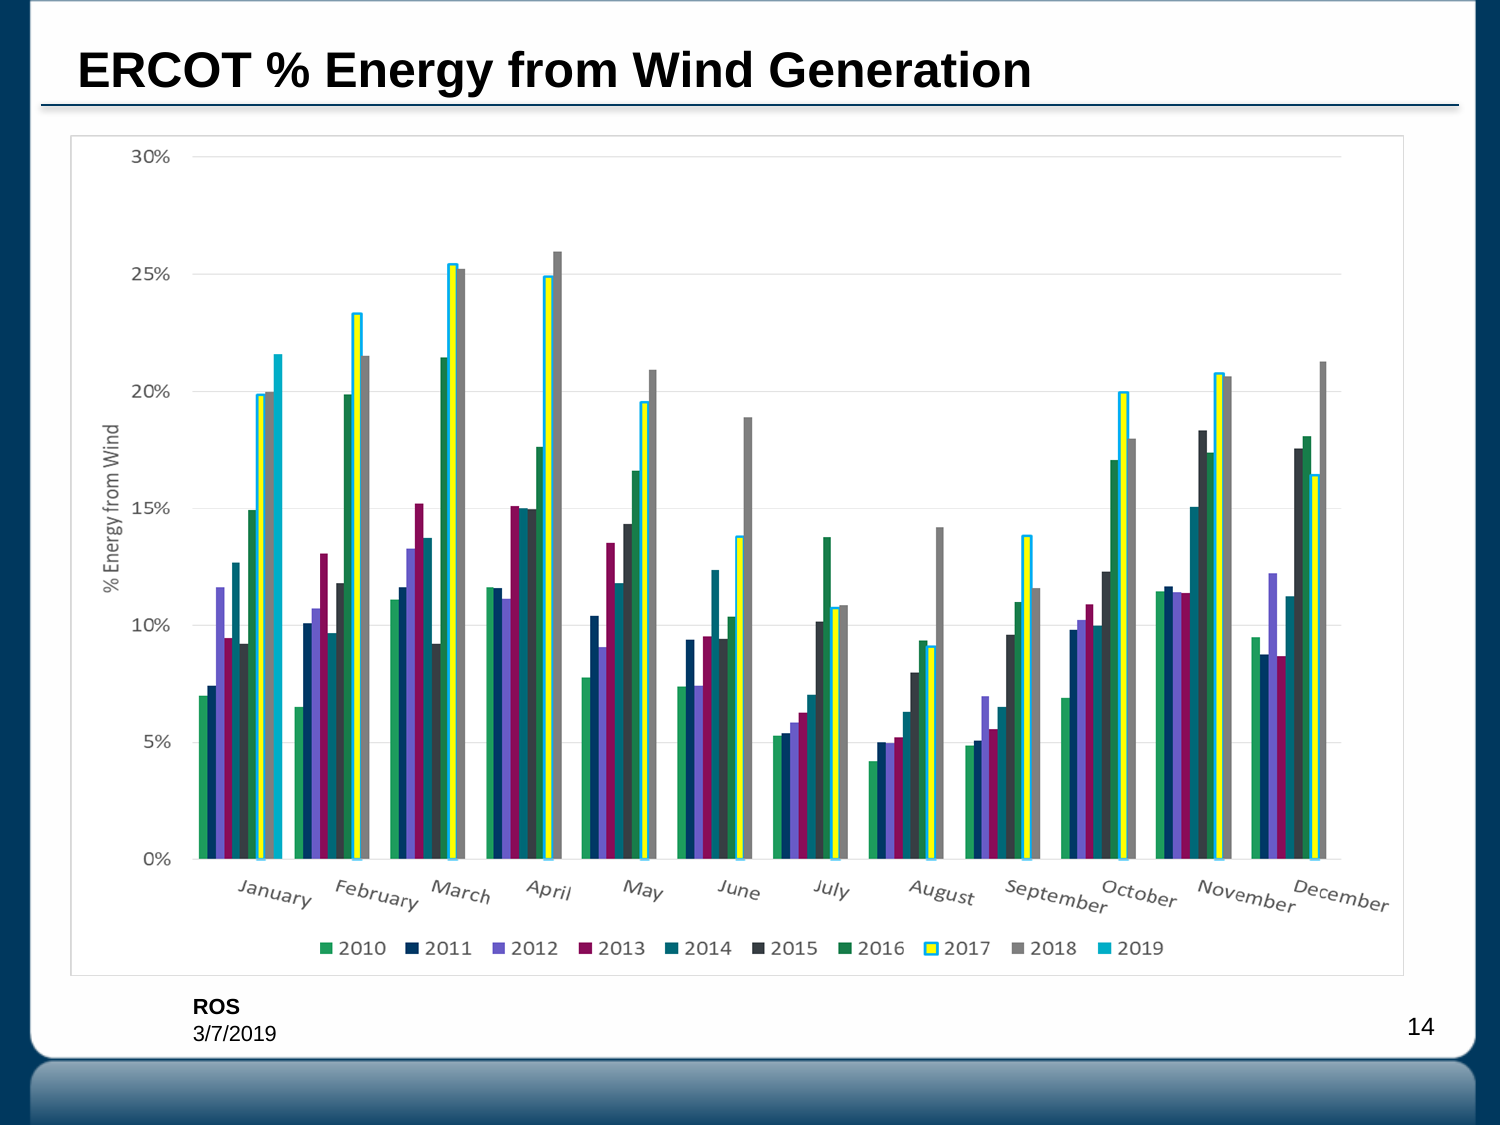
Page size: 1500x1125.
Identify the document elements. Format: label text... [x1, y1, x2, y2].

picture [0, 0, 1500, 1125]
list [70, 135, 1405, 976]
title ERCOT % Energy from Wind Generation [62, 29, 1450, 106]
